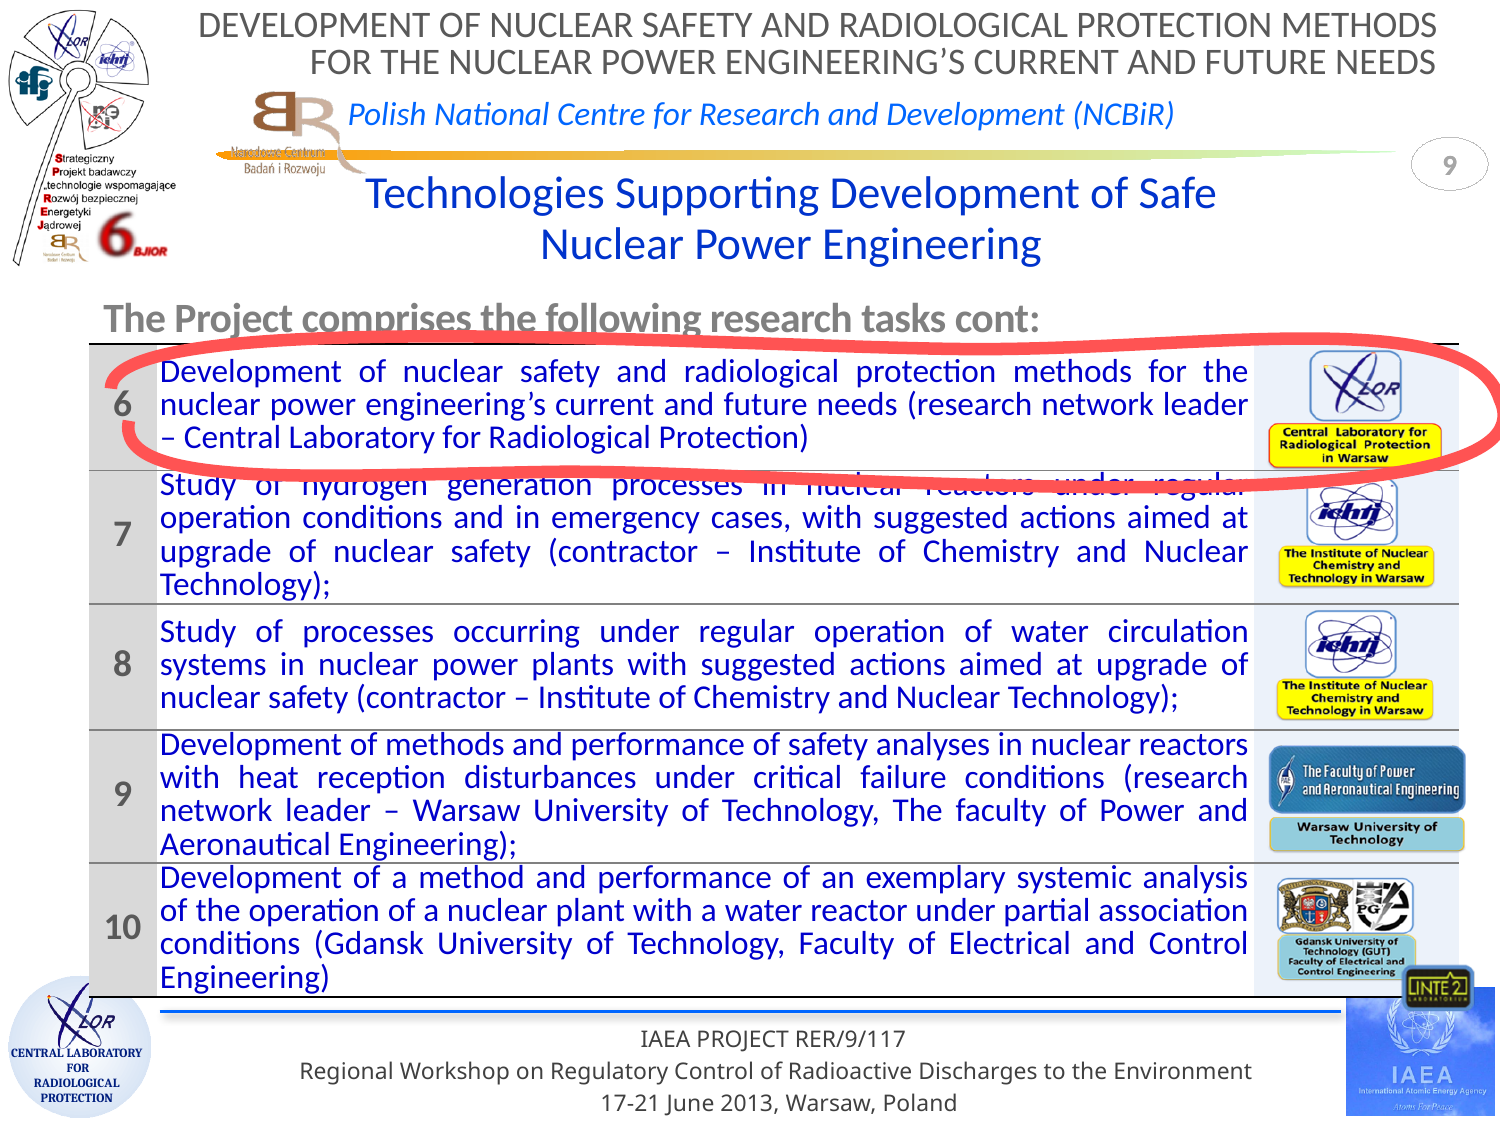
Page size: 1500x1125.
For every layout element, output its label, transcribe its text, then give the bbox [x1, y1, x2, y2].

table_cell Development of a method and performance of an exemplary systemic analysis of the operation of a nuclear plant with a water reactor under partial association conditions (Gdansk University of Technology, Faculty of Electrical and Control Engineering) [157, 864, 1254, 996]
picture [0, 0, 184, 278]
table_cell 10 [89, 864, 157, 996]
text_box [1479, 367, 1500, 451]
picture [1265, 349, 1495, 1116]
table_header 6 [89, 345, 157, 470]
table_cell 9 [89, 731, 157, 862]
table_cell [1254, 864, 1260, 996]
table_cell [1254, 731, 1260, 862]
text_box Technologies Supporting Development of Safe Nuclear Power Engineering [324, 160, 1258, 276]
text_box The Project comprises the following research tasks cont: [88, 267, 1058, 343]
picture [230, 89, 367, 179]
picture [33, 975, 129, 1057]
table_cell [1254, 488, 1260, 603]
table_cell Development of methods and performance of safety analyses in nuclear reactors with heat reception disturbances under critical failure conditions (research network leader – Warsaw University of Technology, The faculty of Power and Aeronautical Engineering); [157, 731, 1254, 862]
table_cell [1254, 605, 1260, 729]
table_cell 8 [89, 605, 157, 729]
table_cell Study of hydrogen generation processes in nuclear reactors under regular operation conditions and in emergency cases, with suggested actions aimed at upgrade of nuclear safety (contractor – Institute of Chemistry and Nuclear Technology); [157, 471, 1254, 603]
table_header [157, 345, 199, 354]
text_box [108, 334, 1434, 490]
table_cell 7 [89, 471, 157, 603]
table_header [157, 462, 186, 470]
text_box 9 [1411, 137, 1489, 191]
table_cell Study of processes occurring under regular operation of water circulation systems in nuclear power plants with suggested actions aimed at upgrade of nuclear safety (contractor – Institute of Chemistry and Nuclear Technology); [157, 605, 1254, 729]
